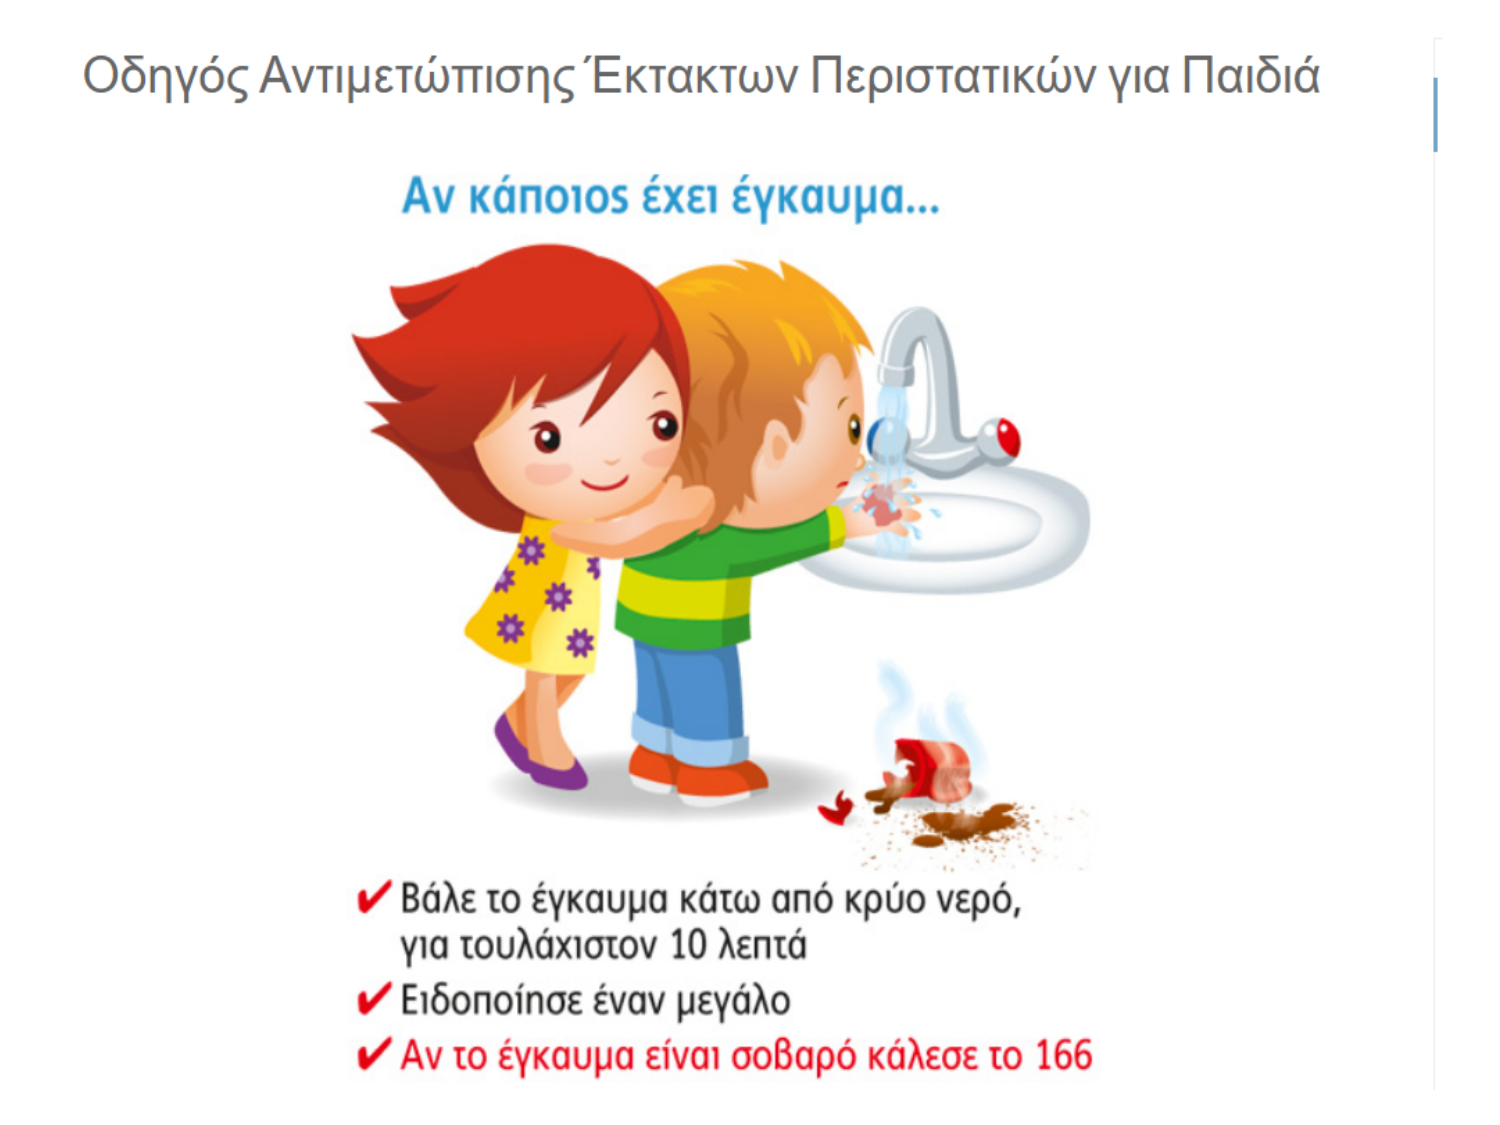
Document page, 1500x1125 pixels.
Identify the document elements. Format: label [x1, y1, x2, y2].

list [58, 34, 1442, 1091]
